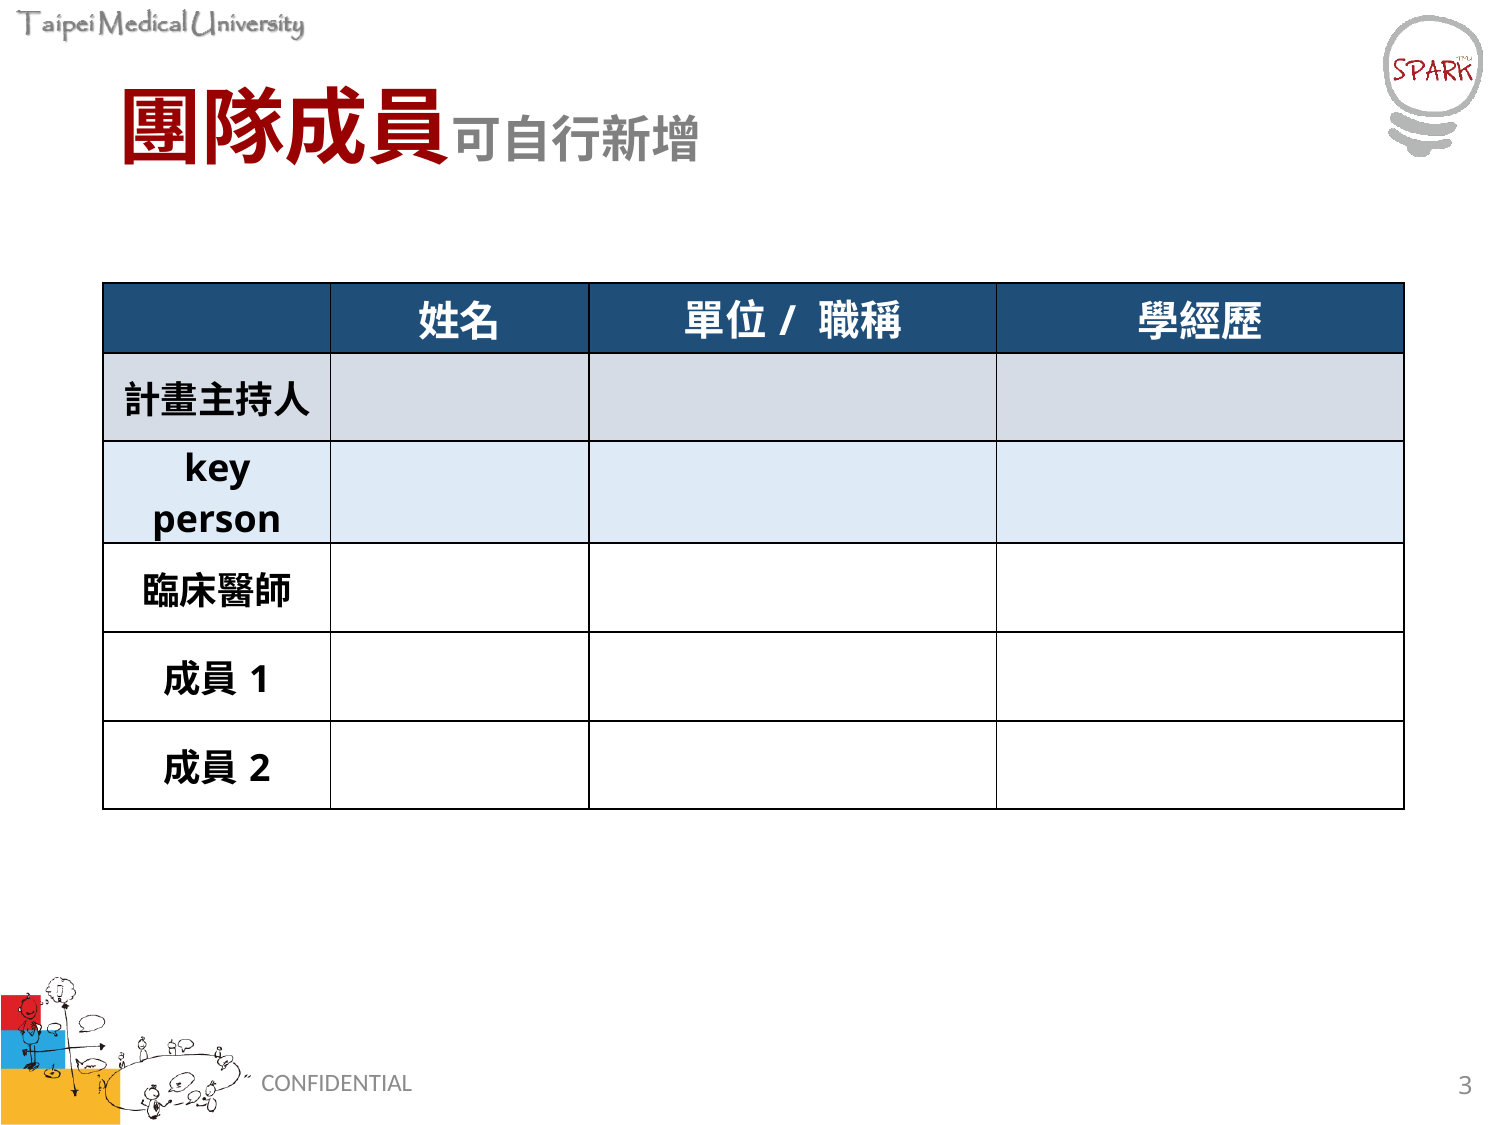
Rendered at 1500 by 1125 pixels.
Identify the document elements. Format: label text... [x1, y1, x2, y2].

table_cell [590, 722, 996, 808]
table_cell [331, 544, 588, 631]
table_cell 計畫主持人 [104, 354, 330, 440]
table_cell [590, 354, 996, 440]
picture [0, 1, 323, 60]
table_cell 成員2 [104, 722, 330, 808]
title 團隊成員可自行新增 [103, 59, 1397, 202]
table_cell [331, 354, 588, 440]
table_cell [331, 722, 588, 808]
table_cell [331, 442, 588, 542]
table_cell [590, 544, 996, 631]
table_header 單位/ 職稱 [590, 284, 996, 352]
picture [1, 977, 251, 1125]
table_cell 成員1 [104, 633, 330, 720]
slide_number 3 [1418, 1056, 1488, 1117]
picture [1383, 15, 1483, 157]
table_cell key person [104, 442, 330, 542]
table_header [104, 284, 330, 352]
table_cell [331, 633, 588, 720]
table_cell [997, 633, 1403, 720]
table_cell [997, 354, 1403, 440]
table_header 學經歷 [997, 284, 1403, 352]
table_header 姓名 [331, 284, 588, 352]
table_cell 臨床醫師 [104, 544, 330, 631]
table_cell [590, 633, 996, 720]
table_cell [997, 544, 1403, 631]
footer CONFIDENTIAL [137, 1051, 537, 1112]
table_cell [997, 442, 1403, 542]
table_cell [997, 722, 1403, 808]
table_cell [590, 442, 996, 542]
